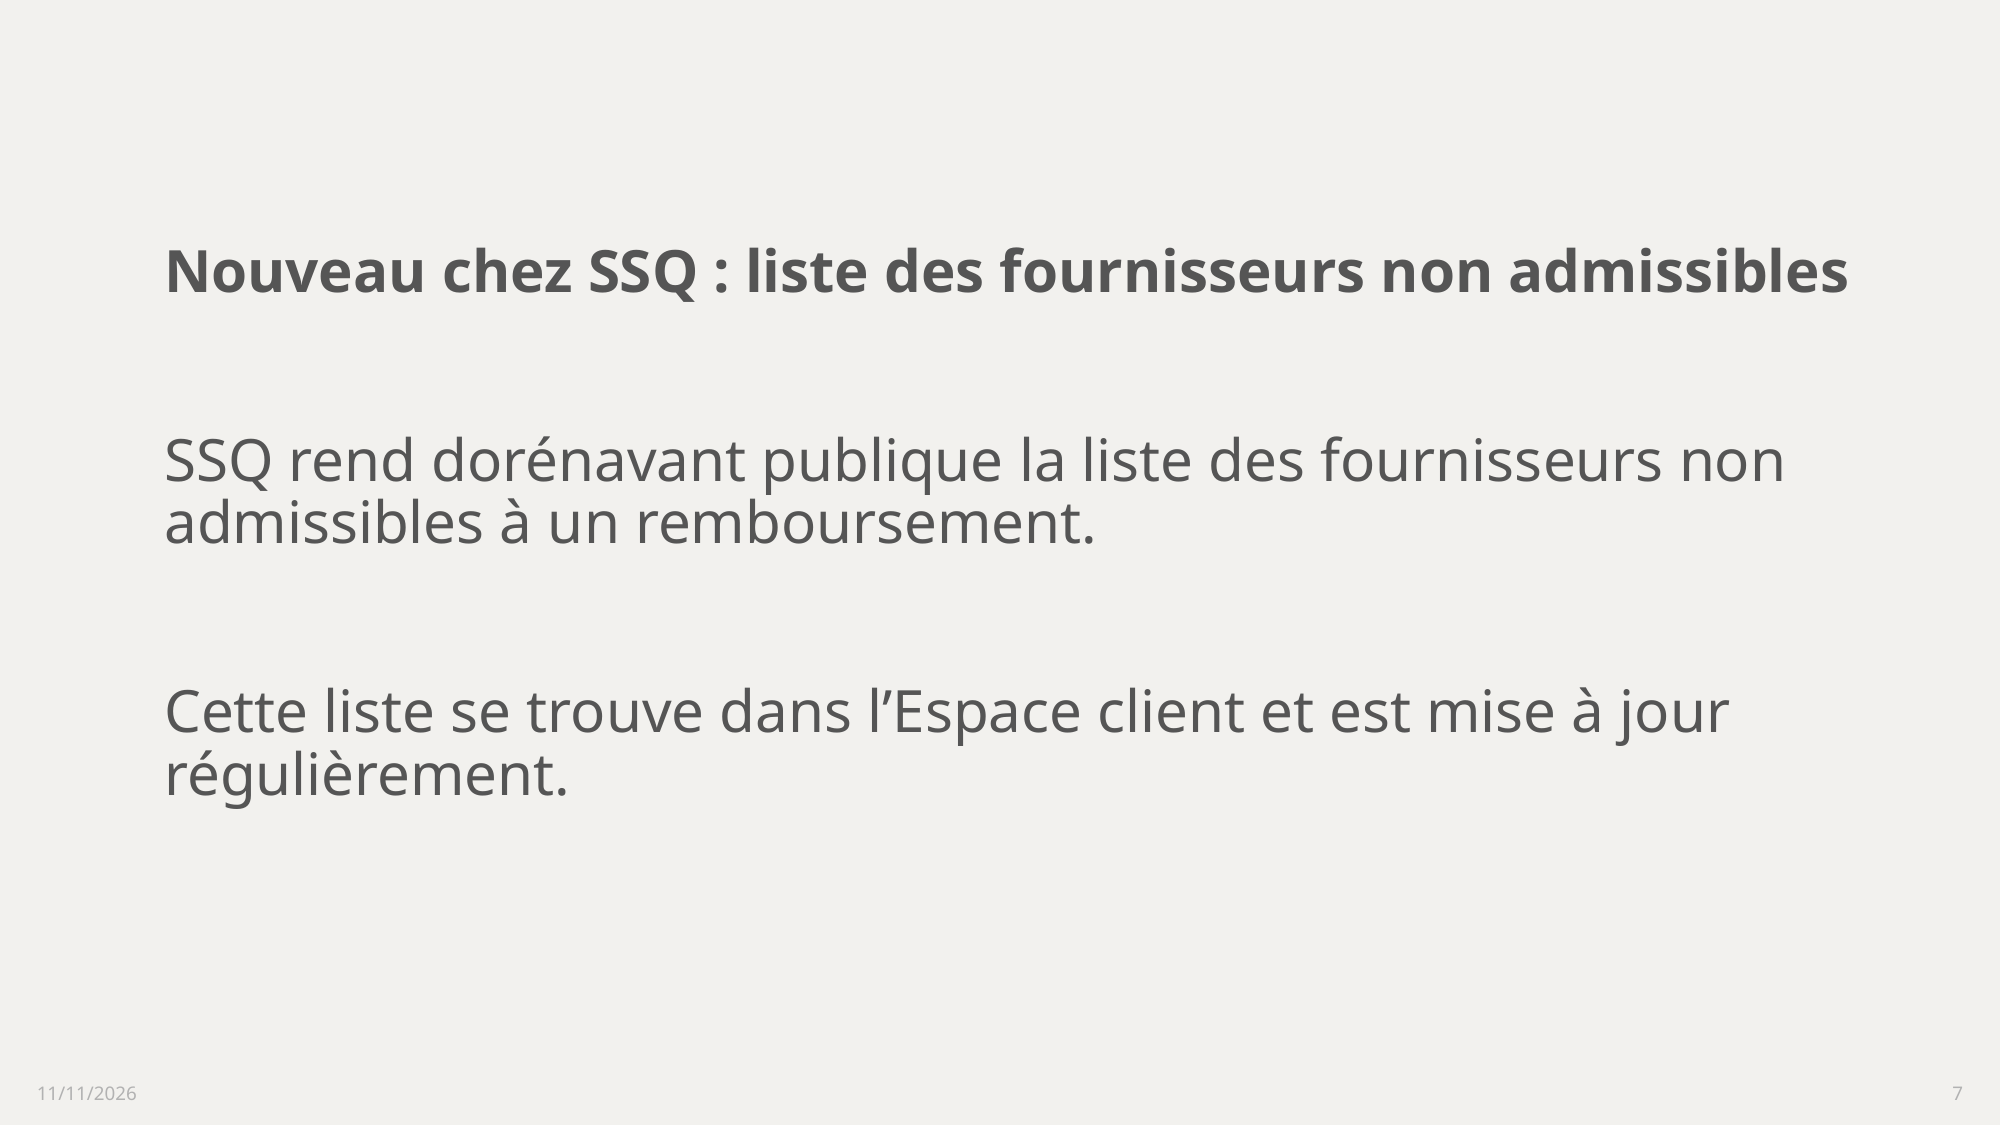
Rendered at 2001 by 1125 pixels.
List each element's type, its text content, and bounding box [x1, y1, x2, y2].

text_box Nouveau chez SSQ : liste des fournisseurs non admissibles SSQ rend dorénavant publique la liste des fournisseurs non admissibles à un remboursement. Cette liste se trouve dans l’Espace client et est mise à jour régulièrement. [149, 0, 1872, 1078]
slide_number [21, 1064, 472, 1124]
slide_number 7 [1528, 1064, 1979, 1124]
